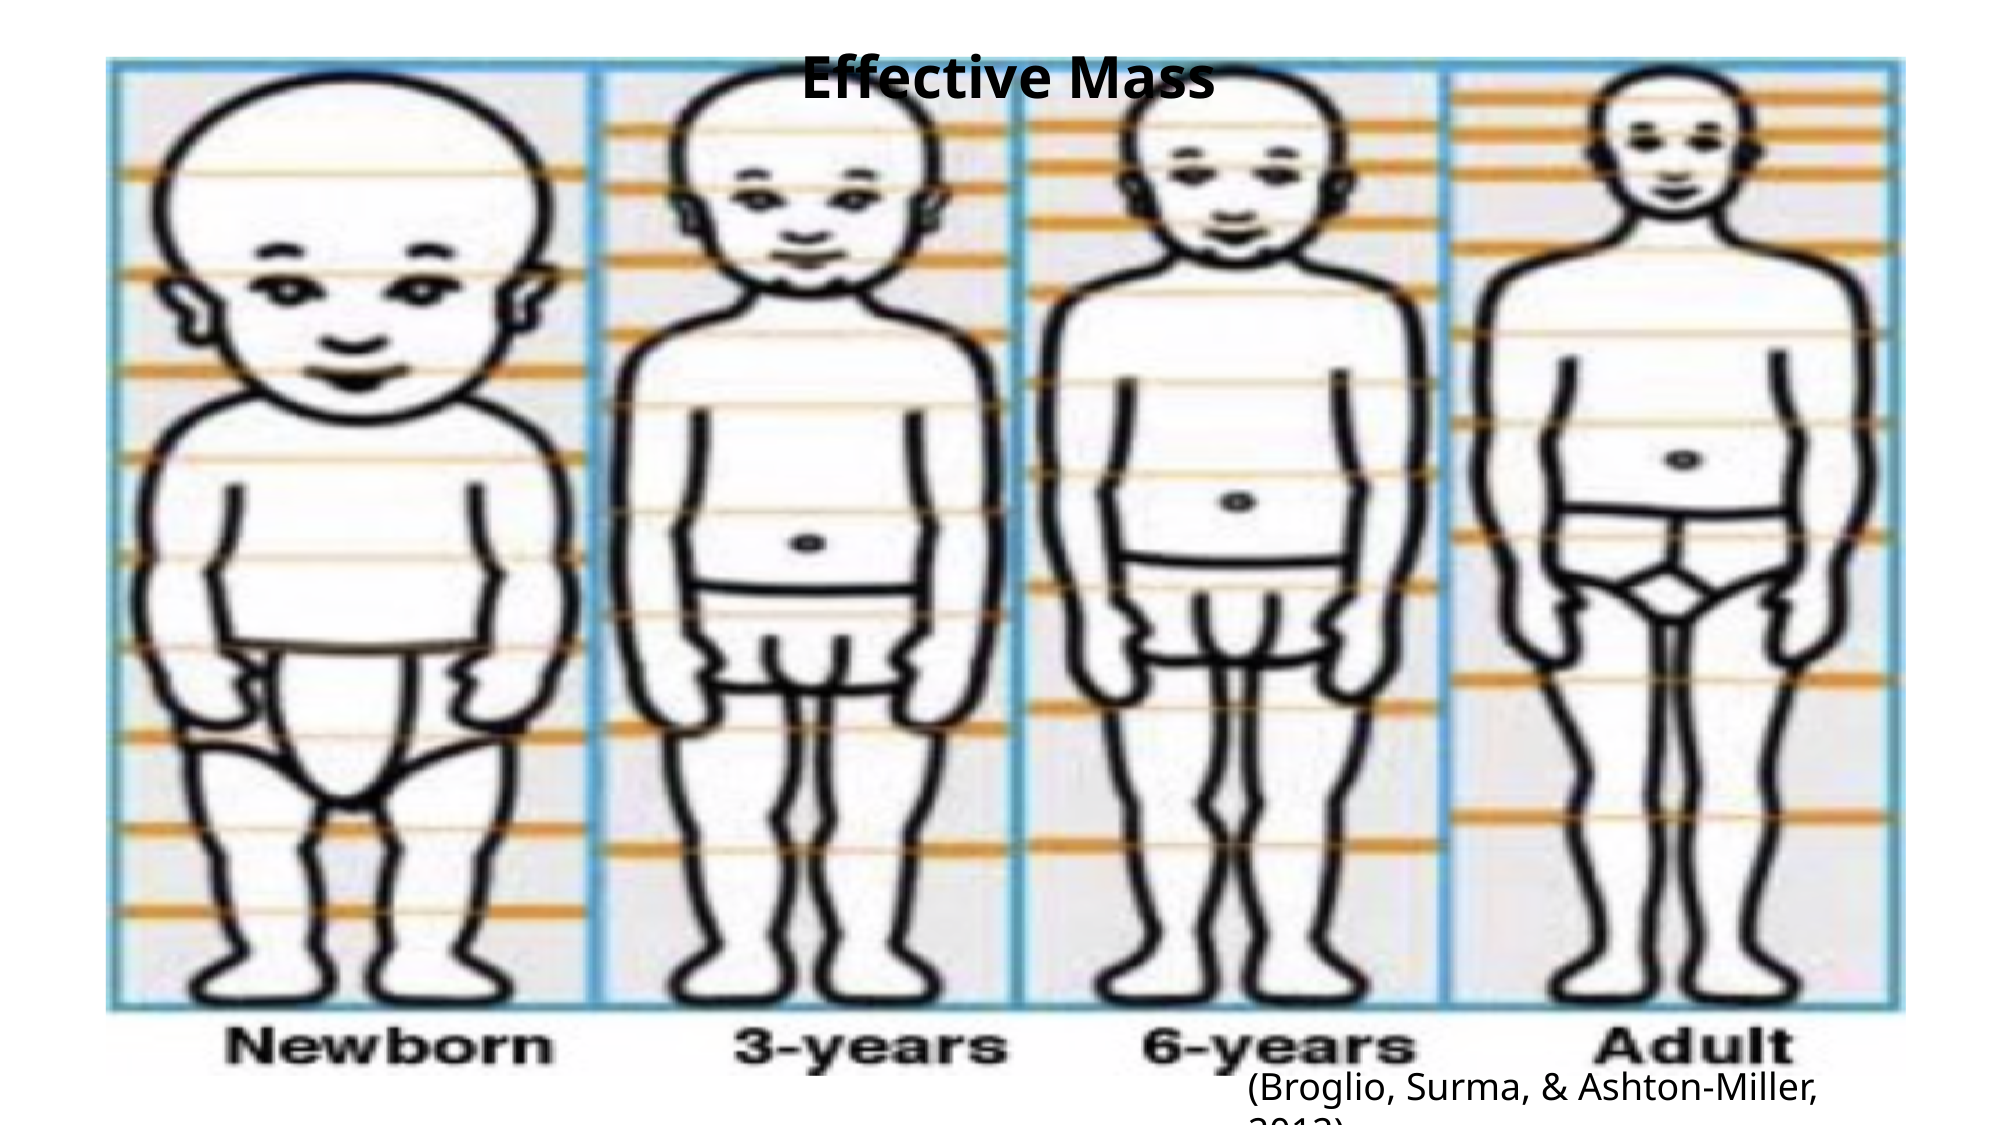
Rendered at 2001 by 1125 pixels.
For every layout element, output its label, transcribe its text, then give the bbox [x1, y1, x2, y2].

picture [0, 0, 2001, 1125]
text_box (Broglio, Surma, & Ashton-Miller, 2012) [1233, 1055, 1928, 1125]
text_box Effective Mass [394, 33, 1622, 118]
